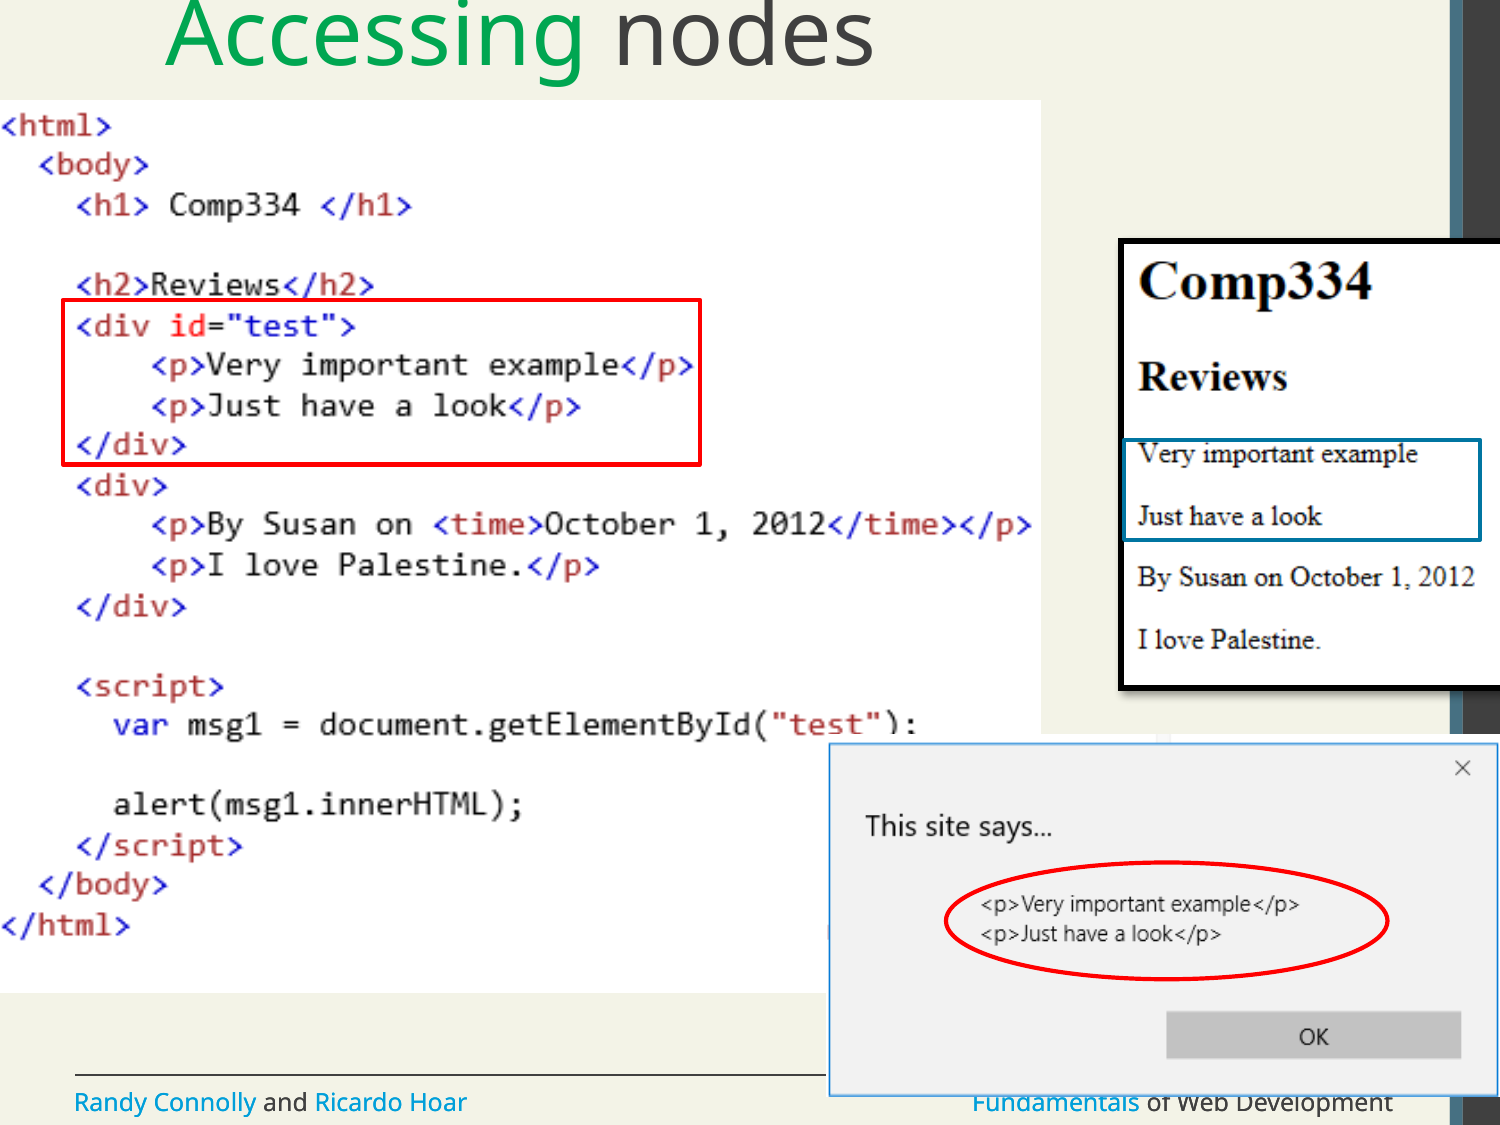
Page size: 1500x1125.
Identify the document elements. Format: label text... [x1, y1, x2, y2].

picture [1127, 443, 1477, 537]
picture [826, 734, 1500, 1098]
title Accessing nodes [150, 0, 1425, 134]
picture [1123, 244, 1500, 686]
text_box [0, 99, 1042, 993]
